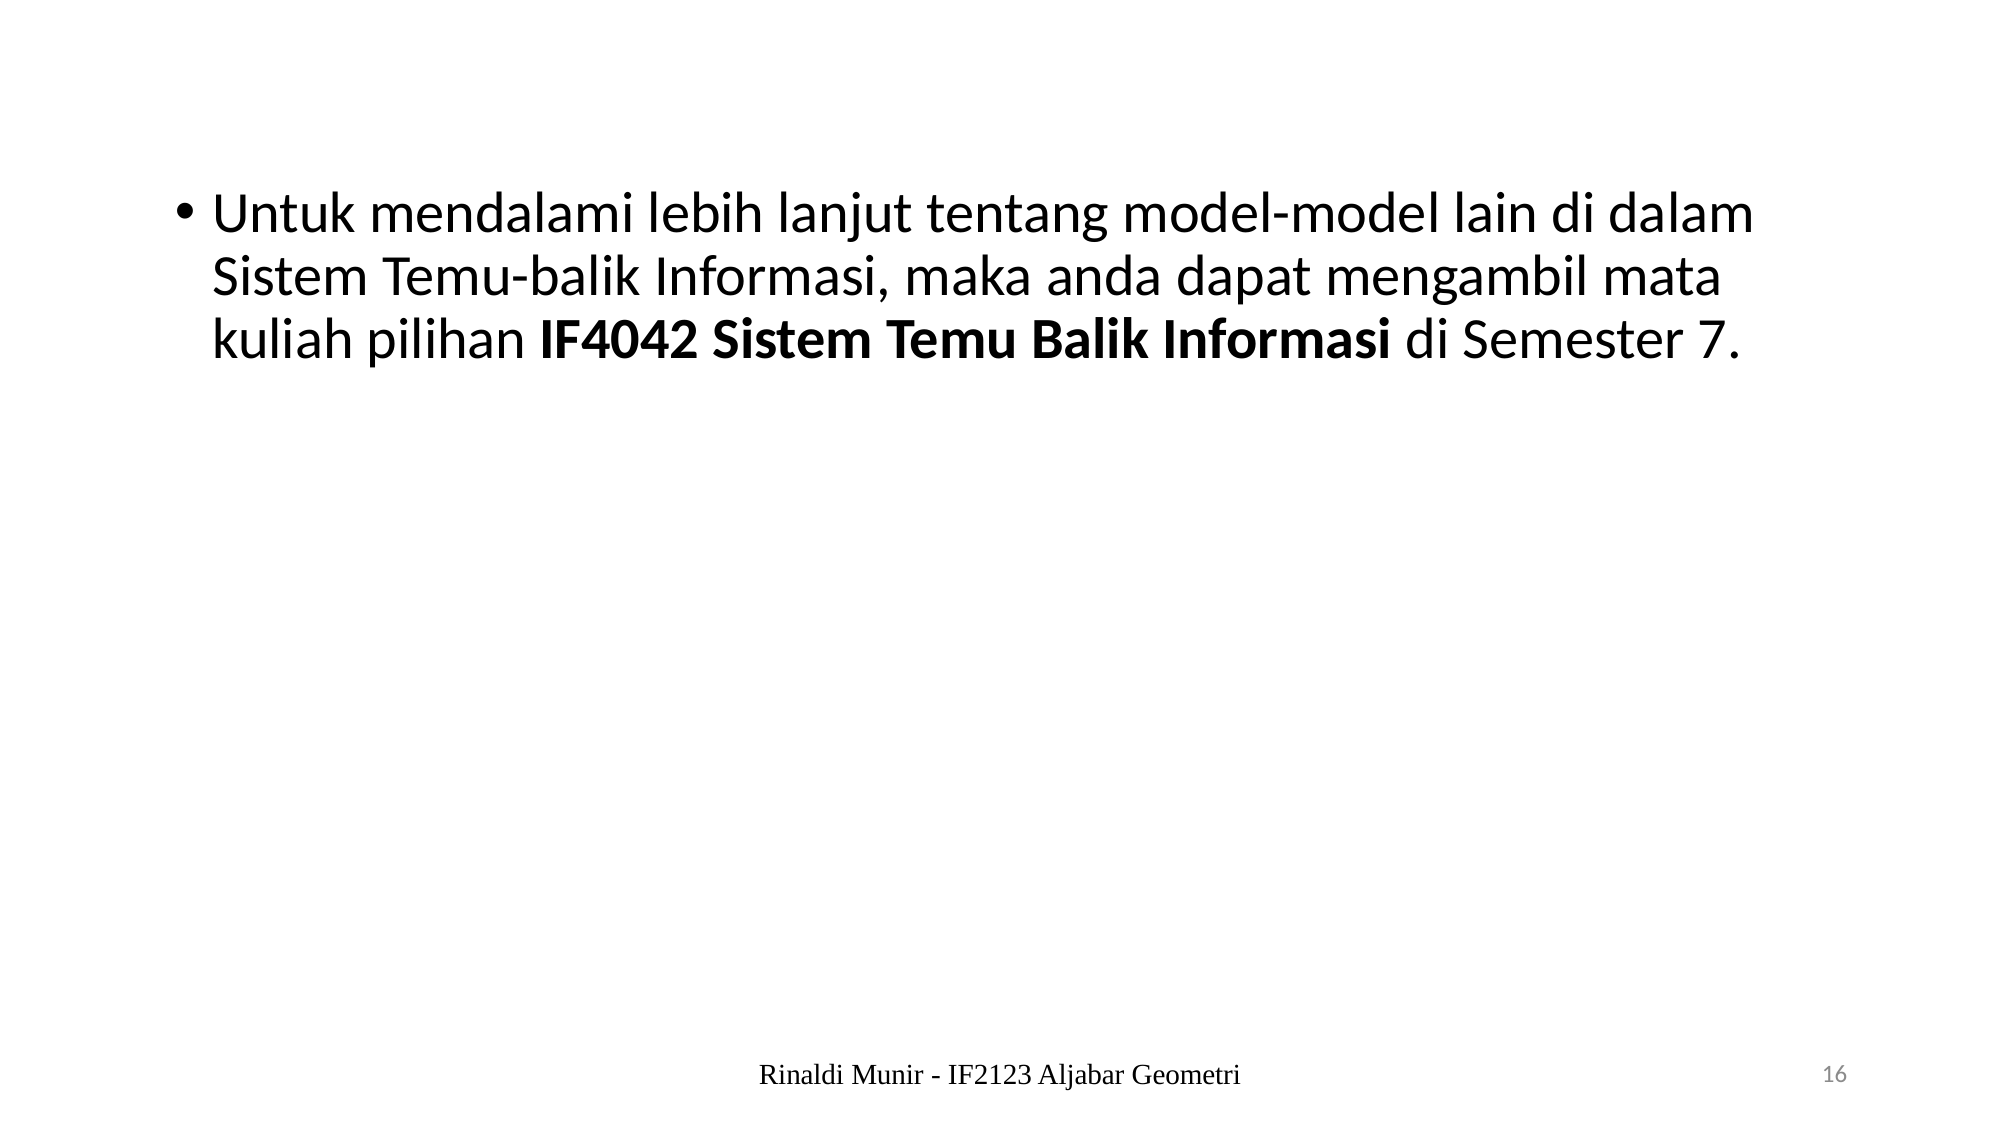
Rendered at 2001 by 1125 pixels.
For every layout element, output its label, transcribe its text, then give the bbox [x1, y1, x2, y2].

list Untuk mendalami lebih lanjut tentang model-model lain di dalam Sistem Temu-balik Informasi, maka anda dapat mengambil mata kuliah pilihan IF4042 Sistem Temu Balik Informasi di Semester 7. [159, 174, 1825, 1005]
slide_number 16 [1412, 1042, 1863, 1103]
footer Rinaldi Munir - IF2123 Aljabar Geometri [662, 1042, 1338, 1103]
